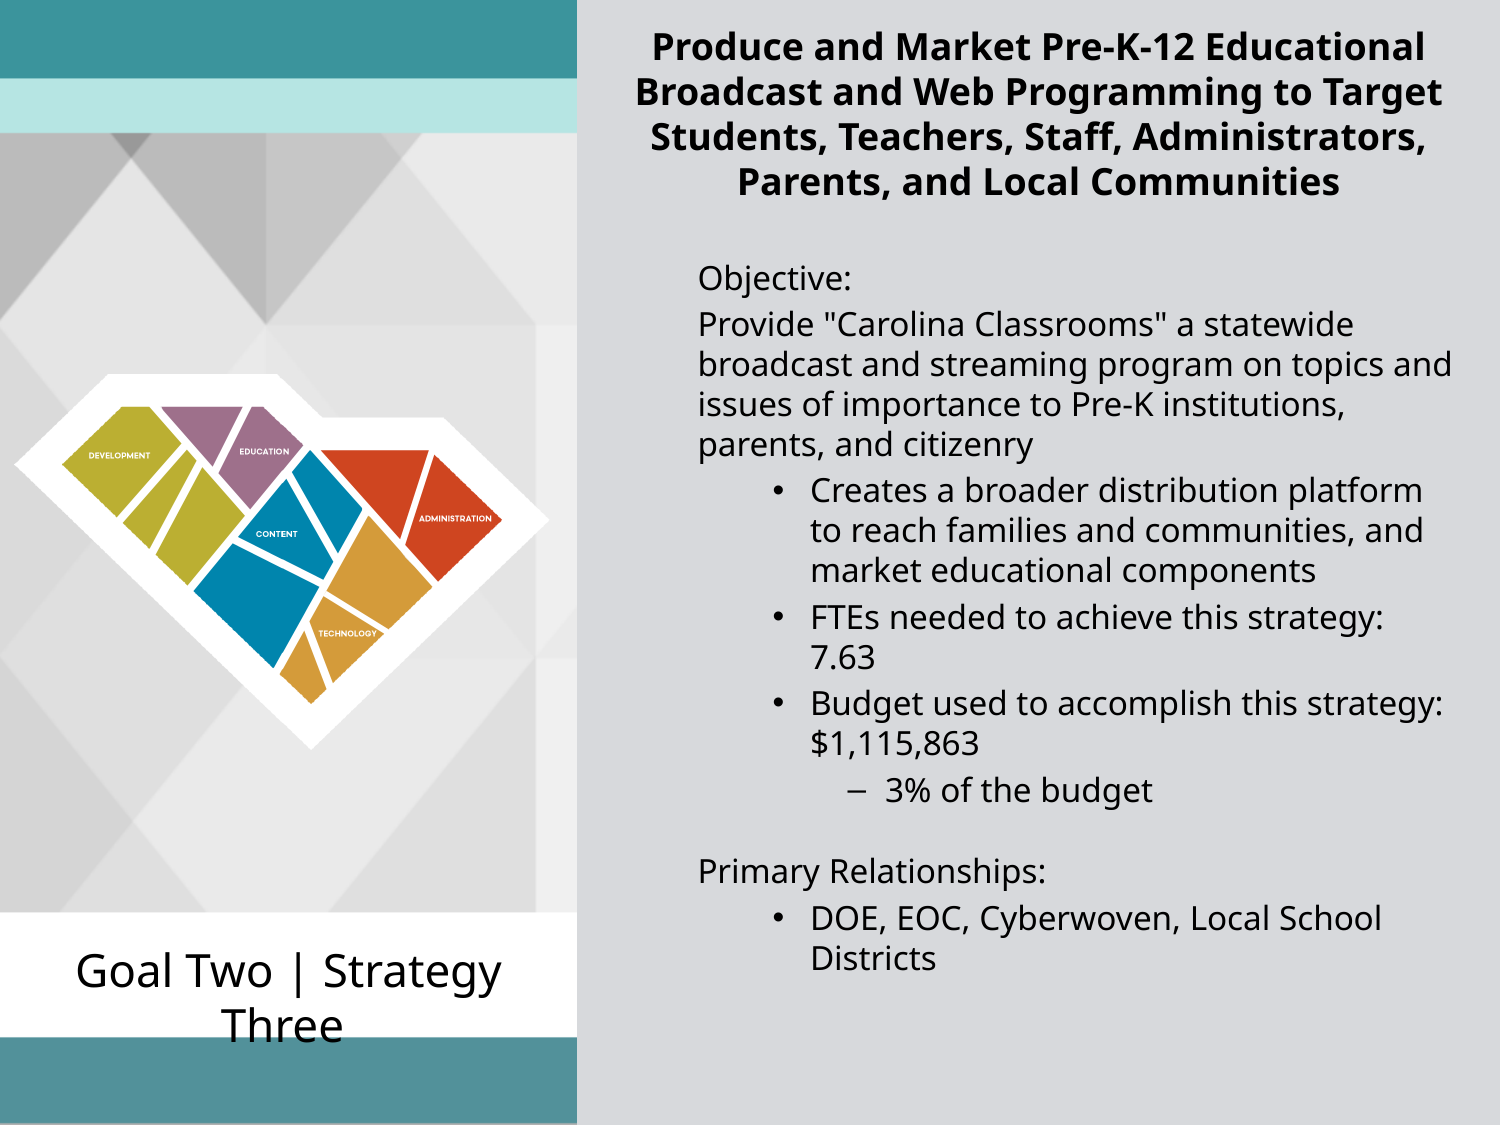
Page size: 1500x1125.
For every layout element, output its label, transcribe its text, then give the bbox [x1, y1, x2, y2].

list Produce and Market Pre-K-12 Educational Broadcast and Web Programming to Target Students, Teachers, Staff, Administrators, Parents, and Local Communities Objective: Provide "Carolina Classrooms" a statewide broadcast and streaming program on topics and issues of importance to Pre-K institutions, parents, and citizenry Creates a broader distribution platform to reach families and communities, and market educational components FTEs needed to achieve this strategy: 7.63 Budget used to accomplish this strategy: $1,115,863 3% of the budget Primary Relationships: DOE, EOC, Cyberwoven, Local School Districts [607, 15, 1471, 1105]
picture [0, 0, 578, 1125]
